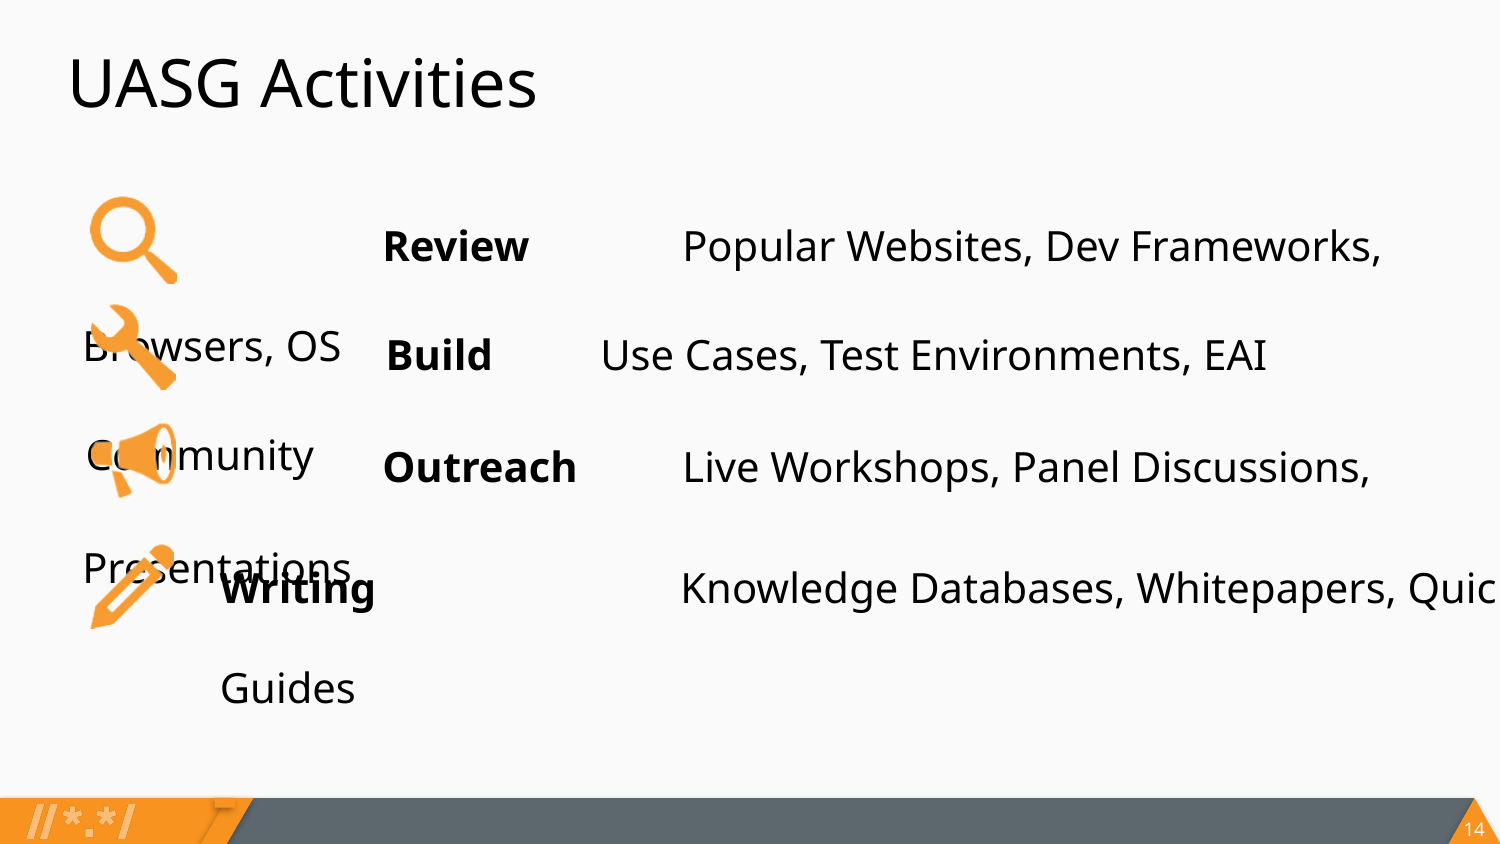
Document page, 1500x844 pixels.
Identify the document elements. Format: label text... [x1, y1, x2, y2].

picture [89, 195, 177, 284]
picture [89, 543, 174, 629]
text_box Outreach Live Workshops, Panel Discussions, Presentations [52, 383, 1439, 543]
title UASG Activities [52, 33, 1439, 175]
text_box Build Use Cases, Test Environments, EAI Community [55, 271, 1443, 400]
text_box Writing Knowledge Databases, Whitepapers, Quick Guides [190, 504, 1500, 677]
picture [91, 303, 177, 391]
list Review Popular Websites, Dev Frameworks, Browsers, OS [52, 175, 1439, 304]
picture [91, 423, 177, 499]
